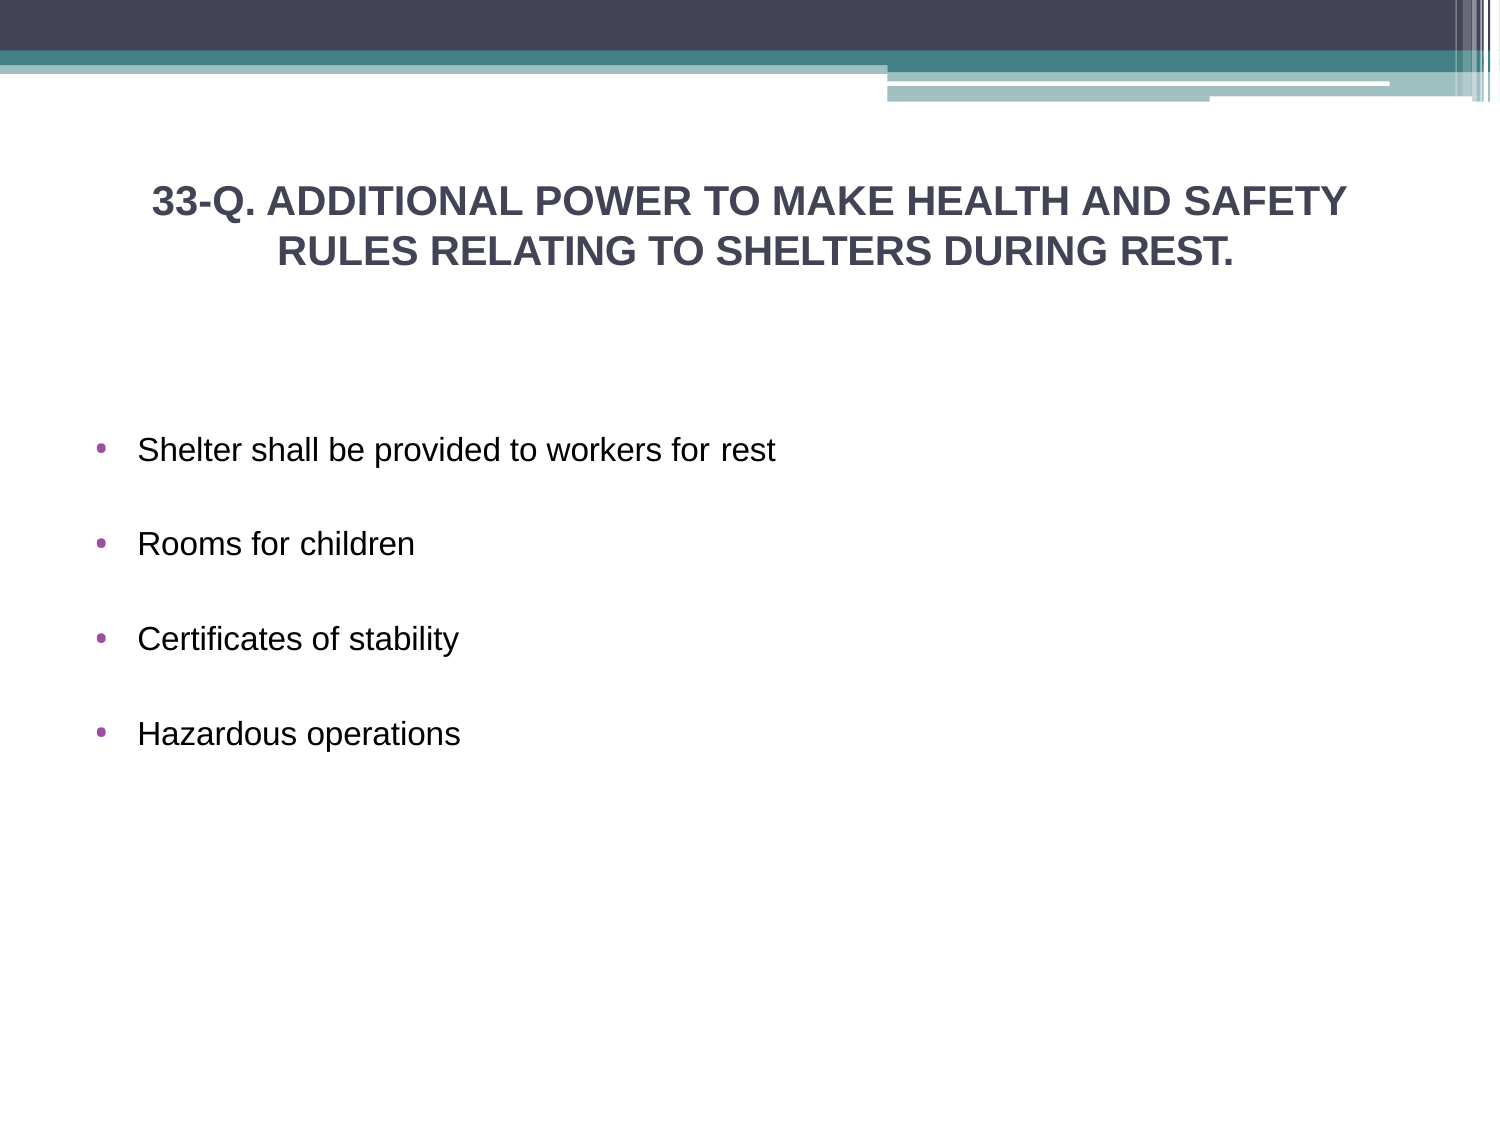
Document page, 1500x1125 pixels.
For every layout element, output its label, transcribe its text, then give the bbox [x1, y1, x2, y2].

text_box Shelter shall be provided to workers for rest Rooms for children Certificates of stability Hazardous operations [93, 426, 783, 752]
title 33-Q. ADDITIONAL POWER TO MAKE HEALTH AND SAFETY RULES RELATING TO SHELTERS DURING REST. [149, 171, 1351, 362]
